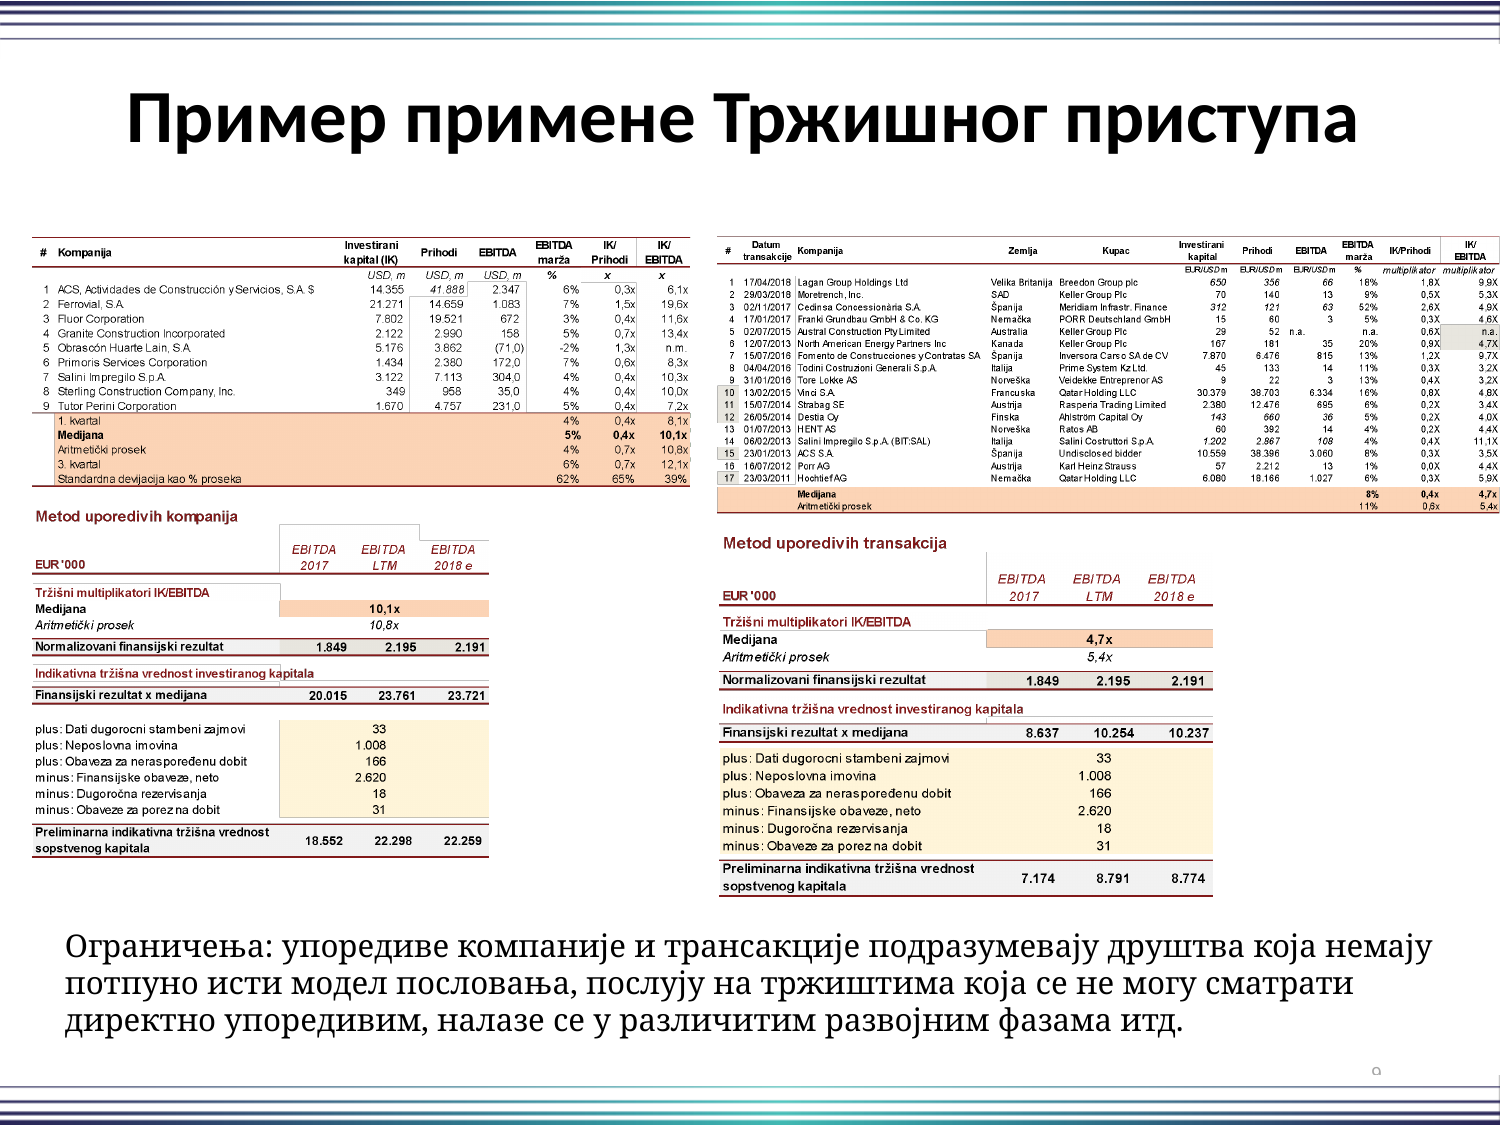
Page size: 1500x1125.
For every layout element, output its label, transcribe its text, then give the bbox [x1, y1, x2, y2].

text_box Ограничења: упоредиве компаније и трансакције подразумевају друштва која немају потпуно исти модел пословања, послују на тржиштима која се не могу сматрати директно упоредивим, налазе се у различитим развојним фазама итд. [49, 918, 1488, 1046]
picture [31, 503, 491, 860]
picture [0, 1074, 1500, 1125]
slide_number 9 [1059, 1046, 1397, 1074]
title Пример примене Тржишног приступа [75, 45, 1413, 192]
picture [717, 235, 1500, 514]
picture [31, 237, 691, 488]
picture [0, 0, 1500, 45]
picture [718, 530, 1215, 899]
